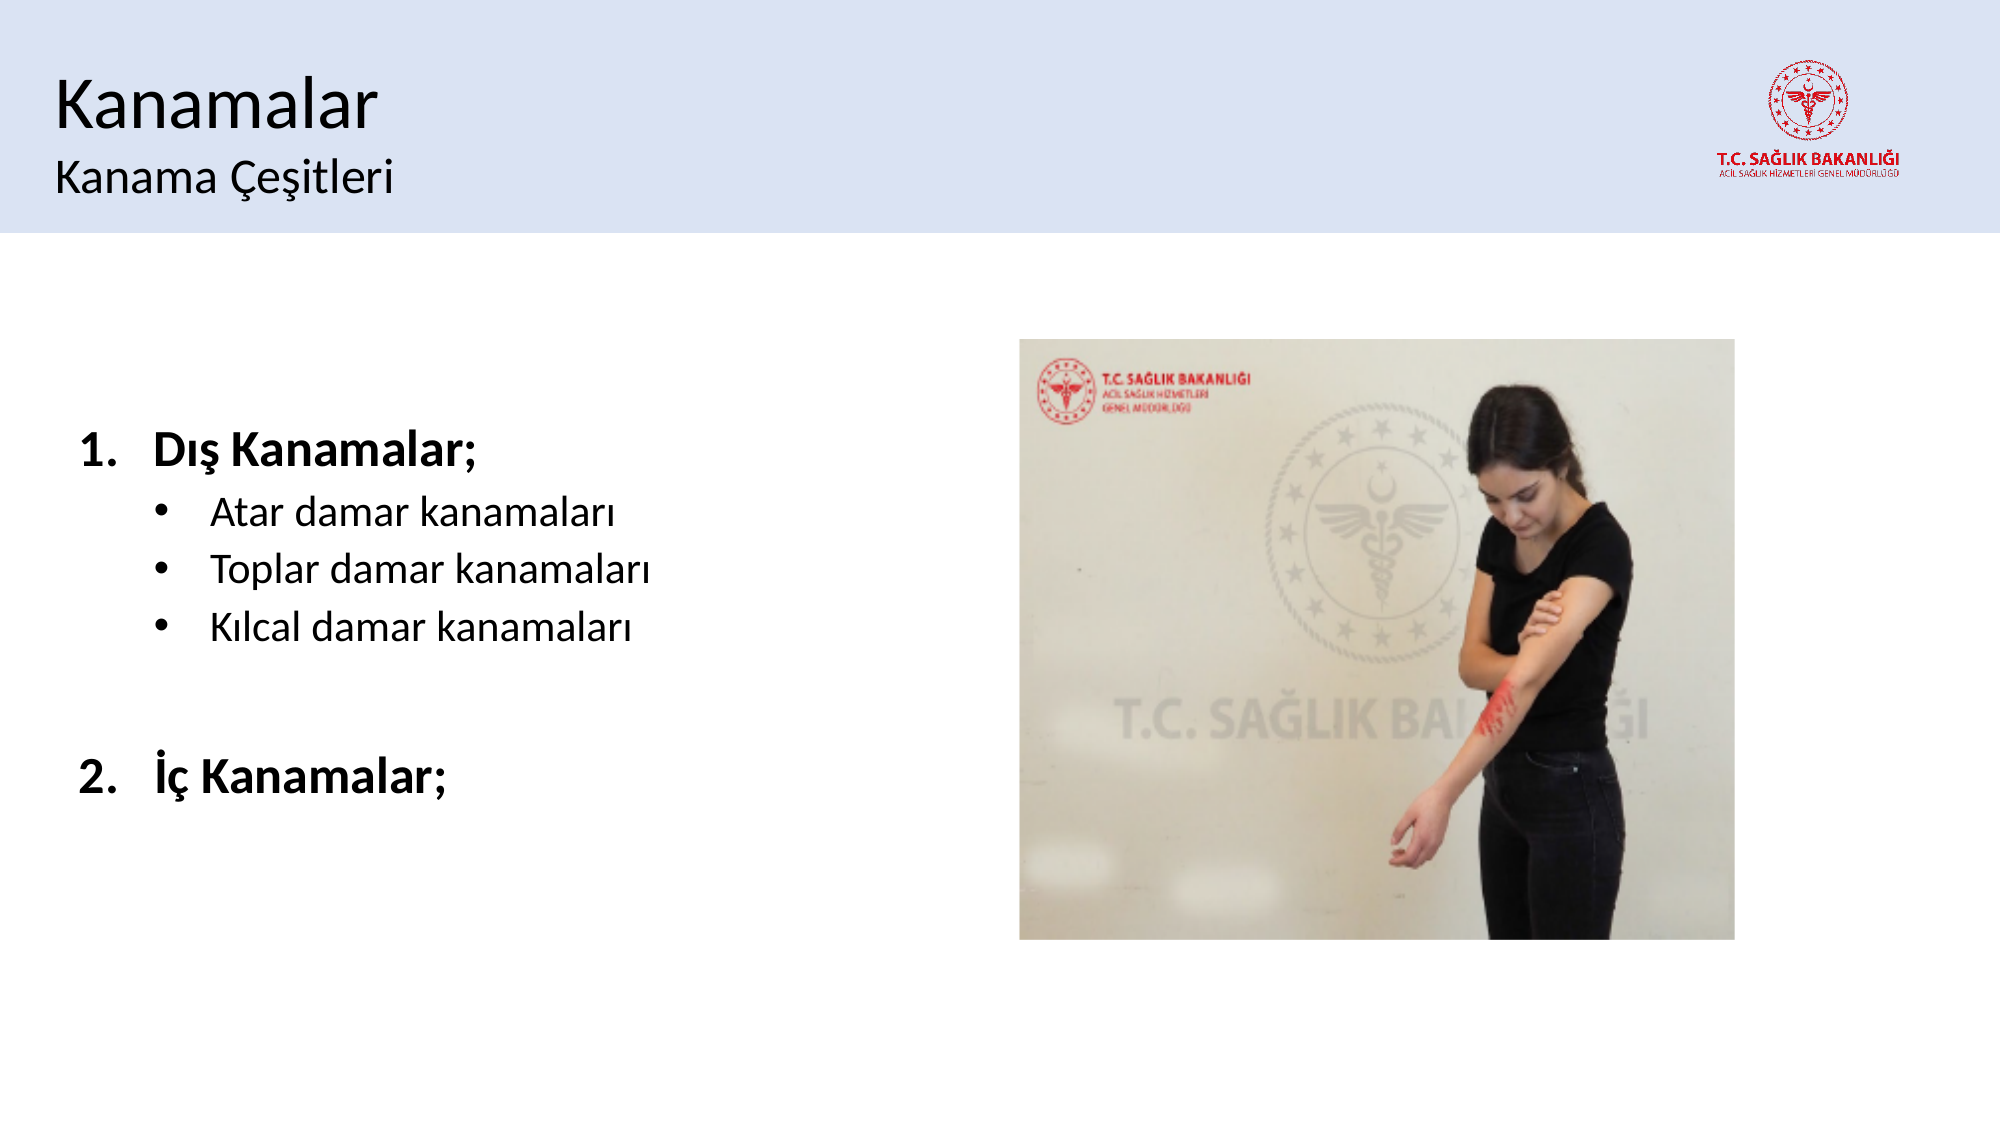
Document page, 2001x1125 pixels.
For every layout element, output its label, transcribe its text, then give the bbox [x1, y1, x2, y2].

picture [1717, 60, 1899, 179]
list Dış Kanamalar; Atar damar kanamaları Toplar damar kanamaları Kılcal damar kanamaları 2. İç Kanamalar; [63, 414, 1735, 1016]
picture [1016, 339, 1735, 941]
text_box [0, 0, 2000, 234]
text_box Kanamalar Kanama Çeşitleri [40, 46, 1466, 212]
